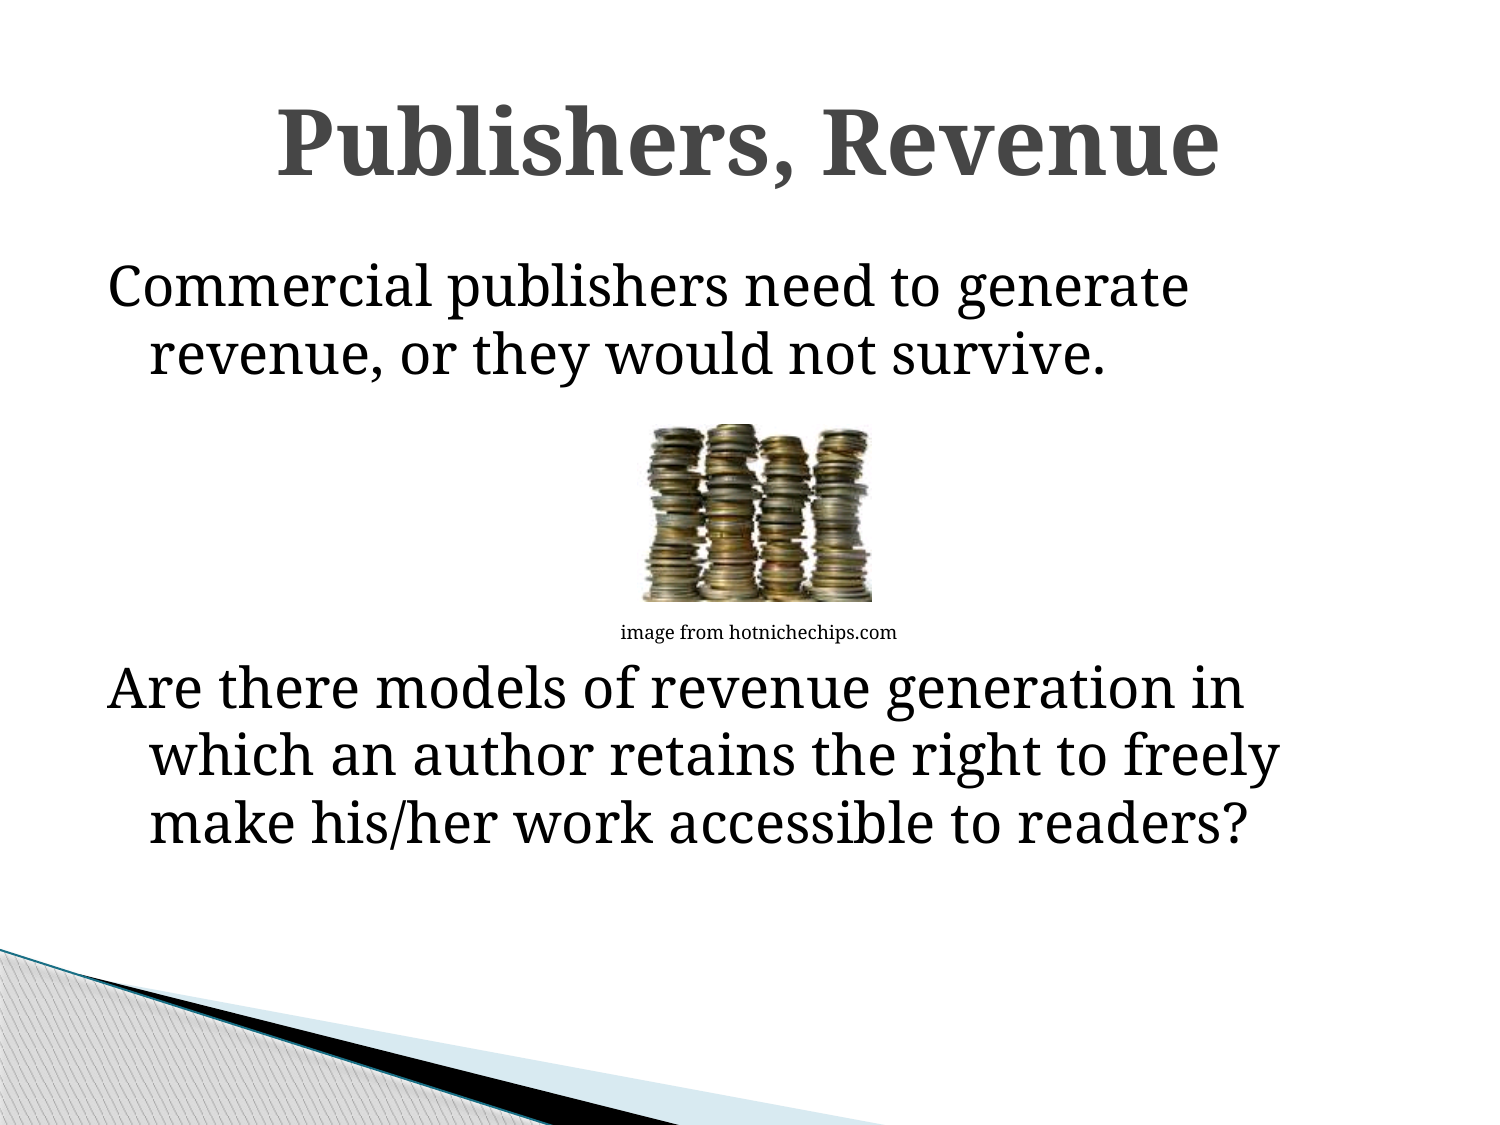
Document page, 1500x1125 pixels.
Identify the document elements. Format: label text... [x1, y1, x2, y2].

title Publishers, Revenue [75, 45, 1425, 233]
list Commercial publishers need to generate revenue, or they would not survive. image from hotnichechips.com Are there models of revenue generation in which an author retains the right to freely make his/her work accessible to readers? [75, 243, 1425, 986]
picture [637, 424, 873, 602]
